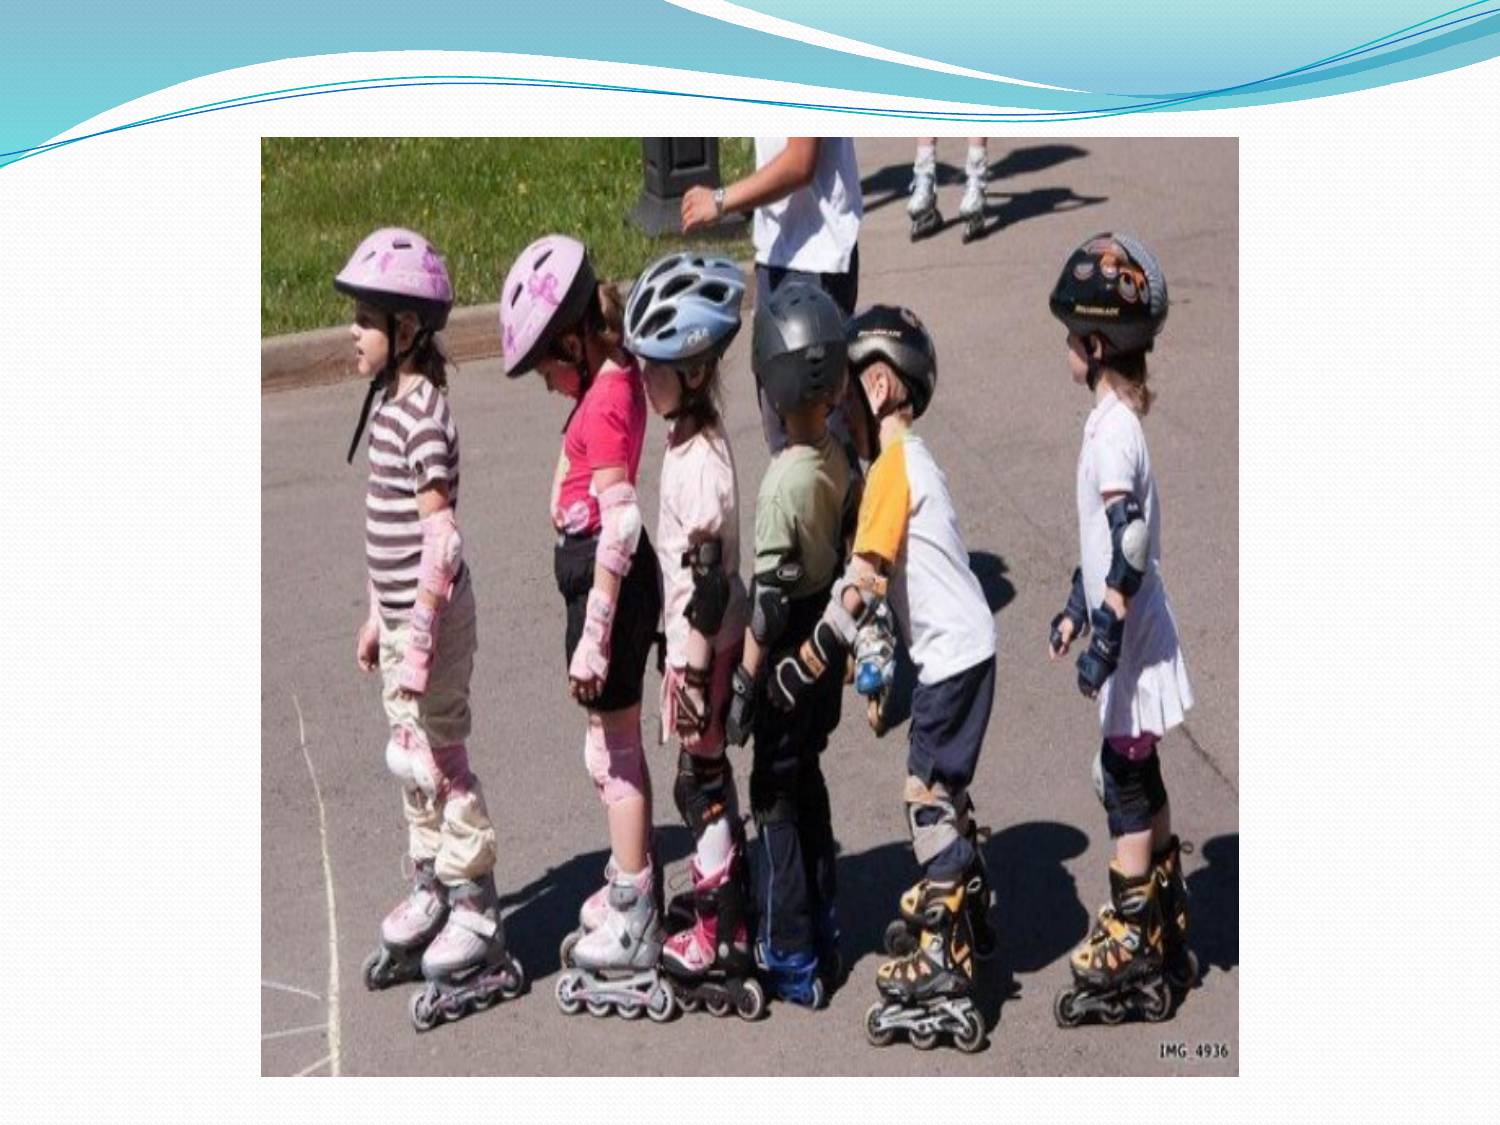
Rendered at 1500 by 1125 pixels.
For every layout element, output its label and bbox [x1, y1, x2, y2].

picture [261, 136, 1239, 1077]
